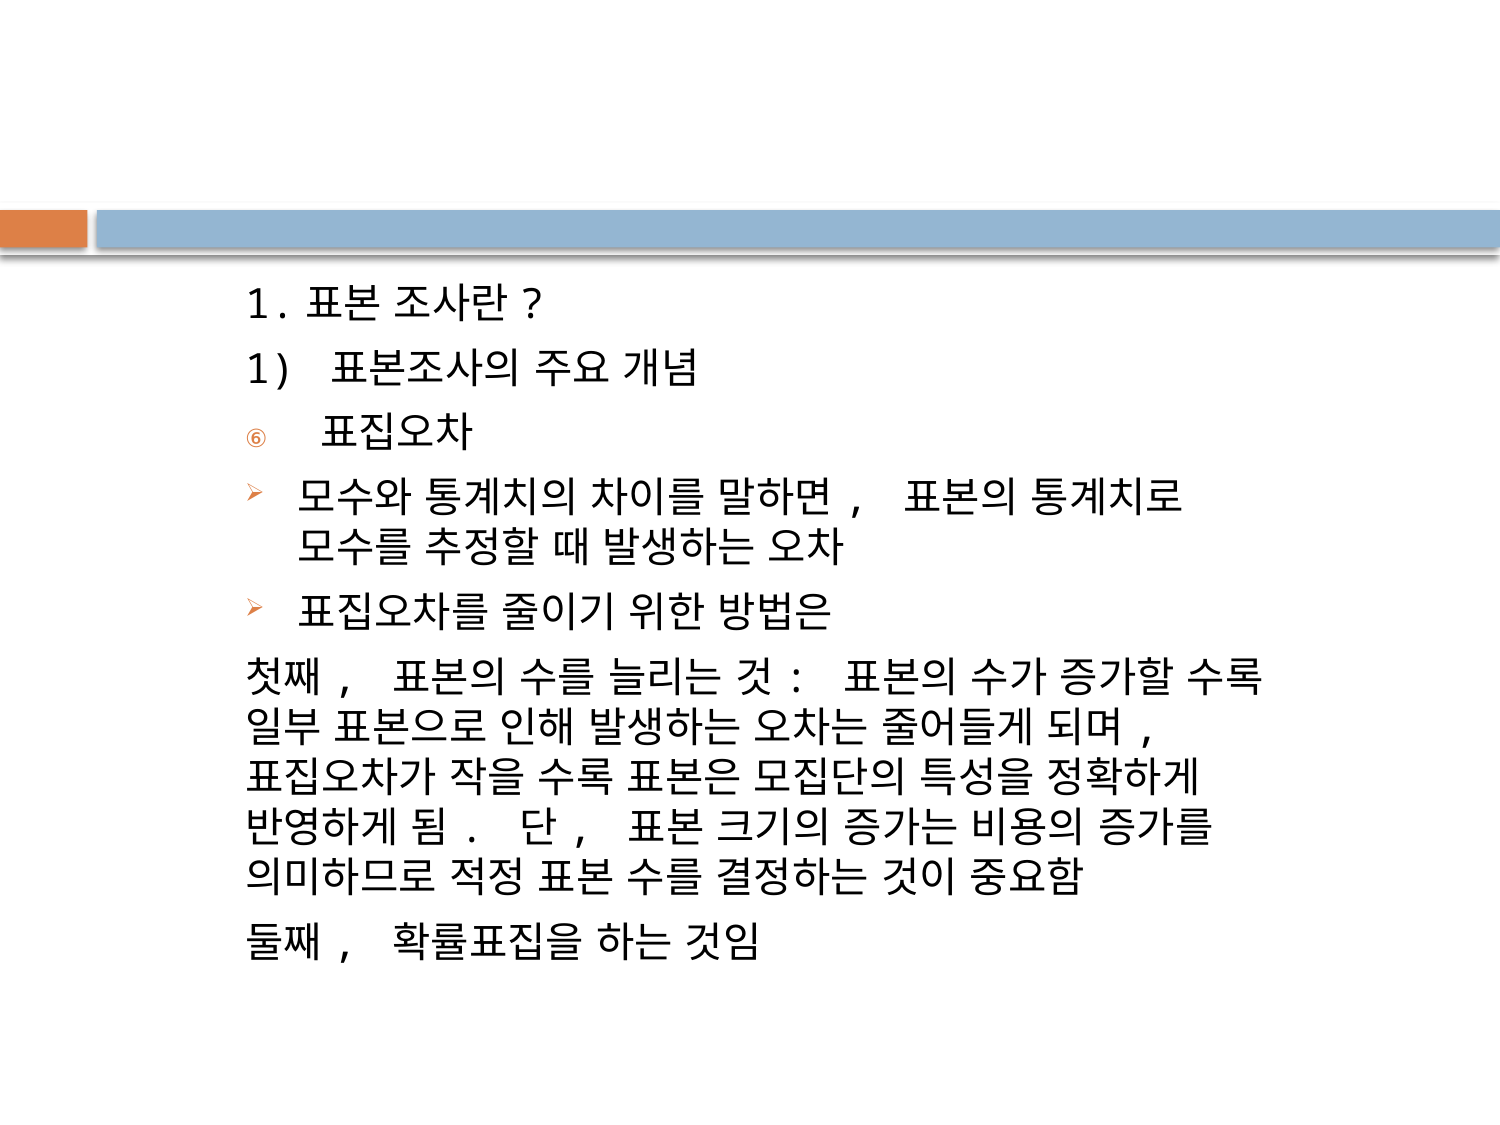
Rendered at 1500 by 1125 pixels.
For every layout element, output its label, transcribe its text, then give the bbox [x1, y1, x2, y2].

list 1.표본 조사란? 1) 표본조사의 주요 개념 표집오차 모수와 통계치의 차이를 말하면, 표본의 통계치로 모수를 추정할 때 발생하는 오차 표집오차를 줄이기 위한 방법은 첫째, 표본의 수를 늘리는 것: 표본의 수가 증가할 수록 일부 표본으로 인해 발생하는 오차는 줄어들게 되며, 표집오차가 작을 수록 표본은 모집단의 특성을 정확하게 반영하게 됨. 단, 표본 크기의 증가는 비용의 증가를 의미하므로 적정 표본 수를 결정하는 것이 중요함 둘째, 확률표집을 하는 것임 [230, 269, 1317, 1005]
